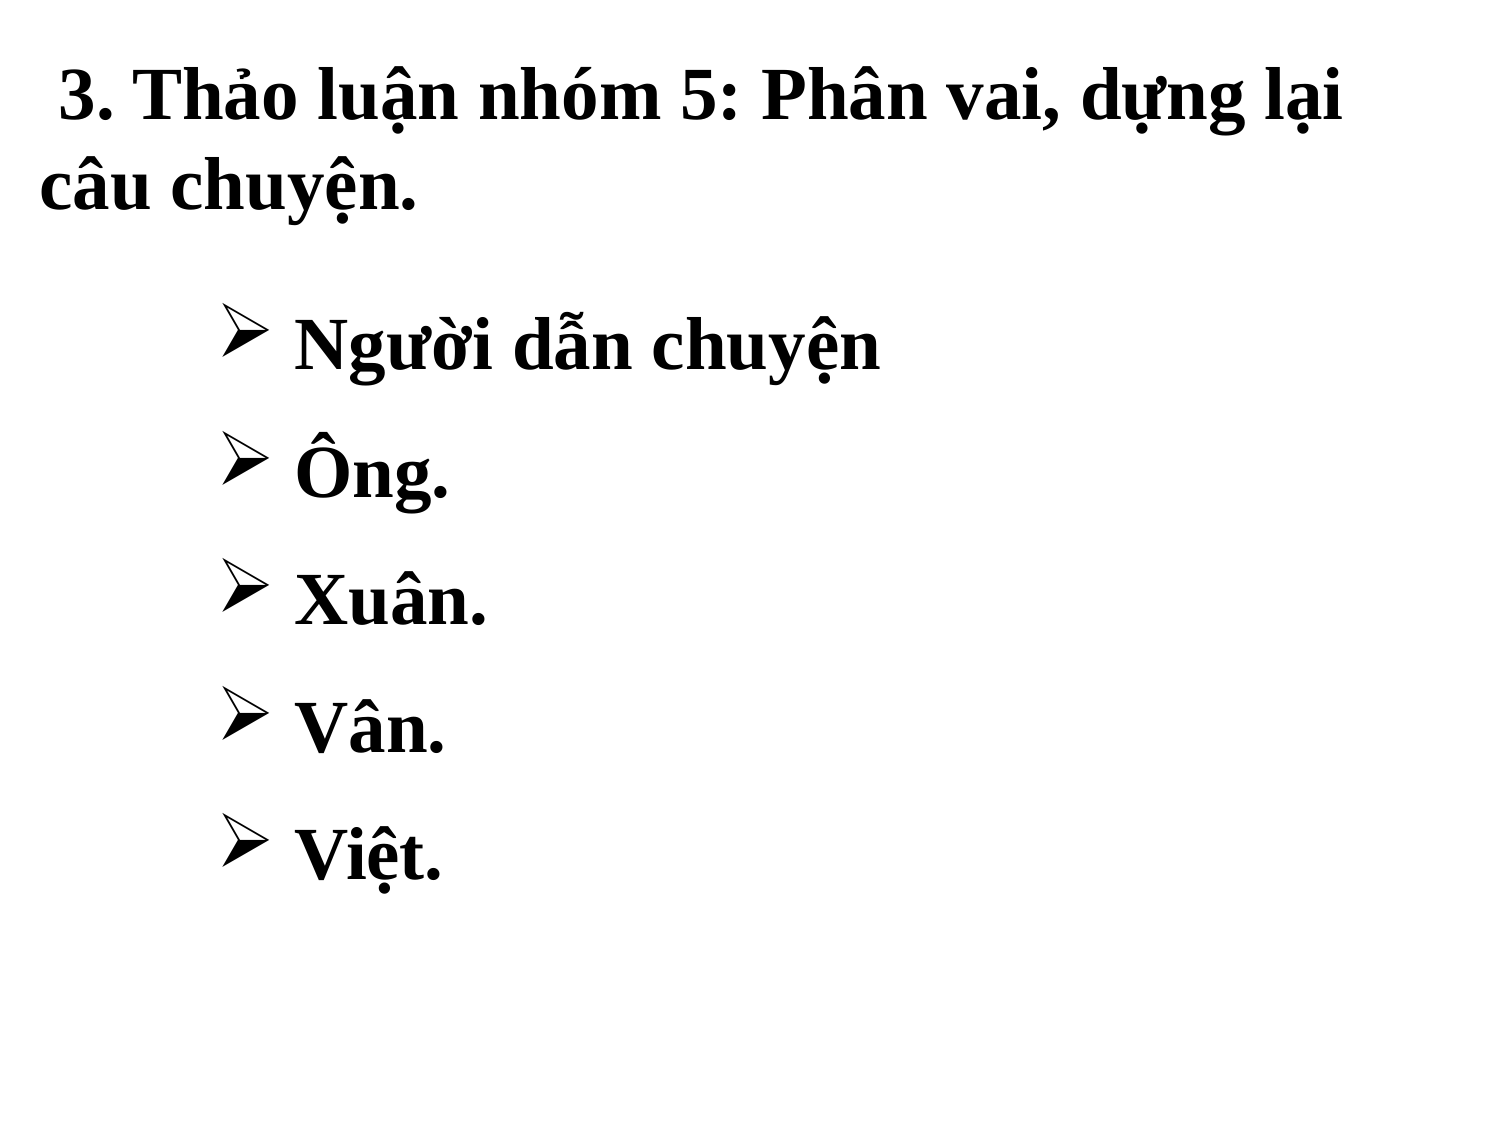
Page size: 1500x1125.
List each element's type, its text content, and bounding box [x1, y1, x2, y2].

text_box Người dẫn chuyện Ông. Xuân. Vân. Việt. [201, 287, 1096, 903]
text_box 3. Thảo luận nhóm 5: Phân vai, dựng lại câu chuyện. [24, 37, 1425, 233]
